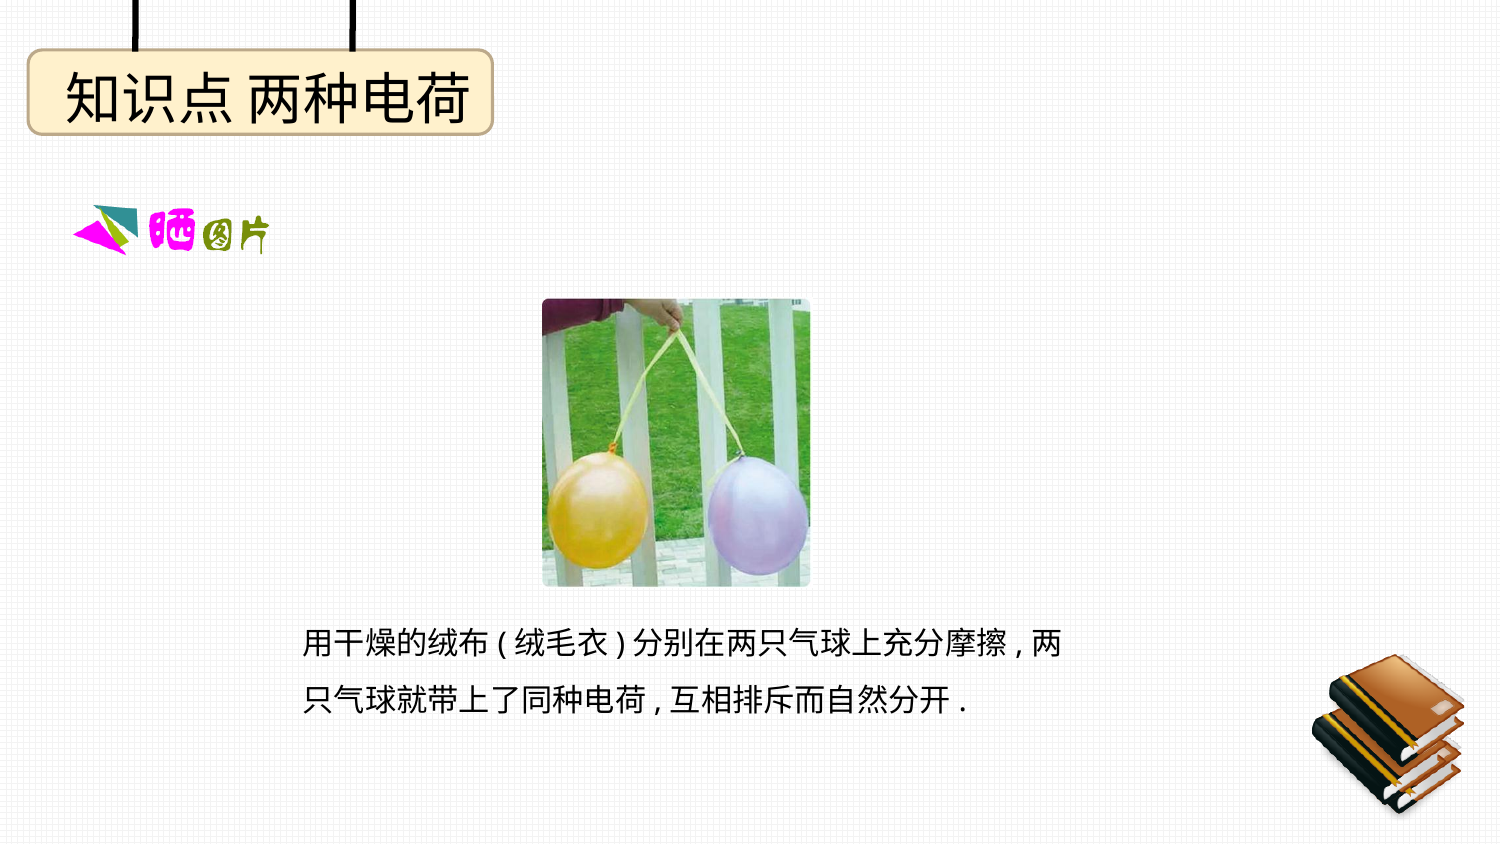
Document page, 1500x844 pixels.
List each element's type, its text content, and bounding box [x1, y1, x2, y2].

picture [542, 297, 813, 588]
text_box 用干燥的绒布(绒毛衣)分别在两只气球上充分摩擦,两只气球就带上了同种电荷,互相排斥而自然分开. [291, 599, 1098, 724]
picture [1307, 647, 1467, 821]
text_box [28, 0, 493, 135]
picture [72, 179, 296, 273]
